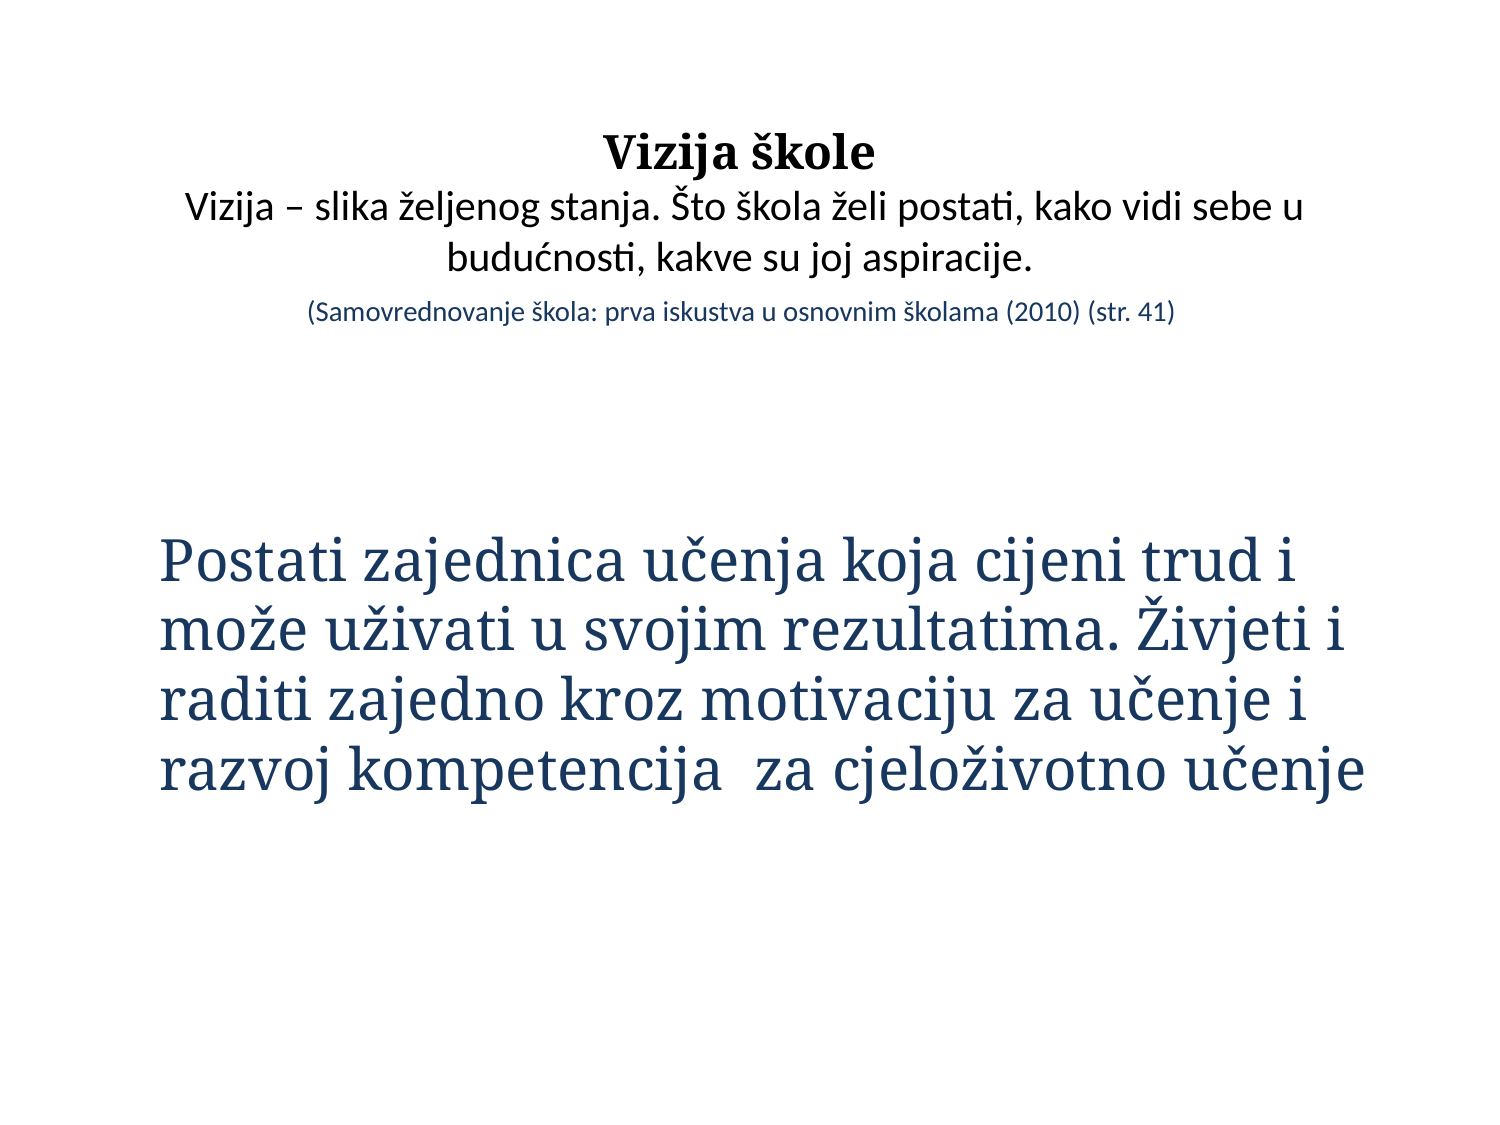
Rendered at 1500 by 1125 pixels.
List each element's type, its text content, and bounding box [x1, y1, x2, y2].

title Vizija škole Vizija – slika željenog stanja. Što škola želi postati, kako vidi sebe u budućnosti, kakve su joj aspiracije. (Samovrednovanje škola: prva iskustva u osnovnim školama (2010) (str. 41) [64, 113, 1415, 395]
list Postati zajednica učenja koja cijeni trud i može uživati u svojim rezultatima. Živjeti i raditi zajedno kroz motivaciju za učenje i razvoj kompetencija za cjeloživotno učenje [88, 515, 1425, 875]
